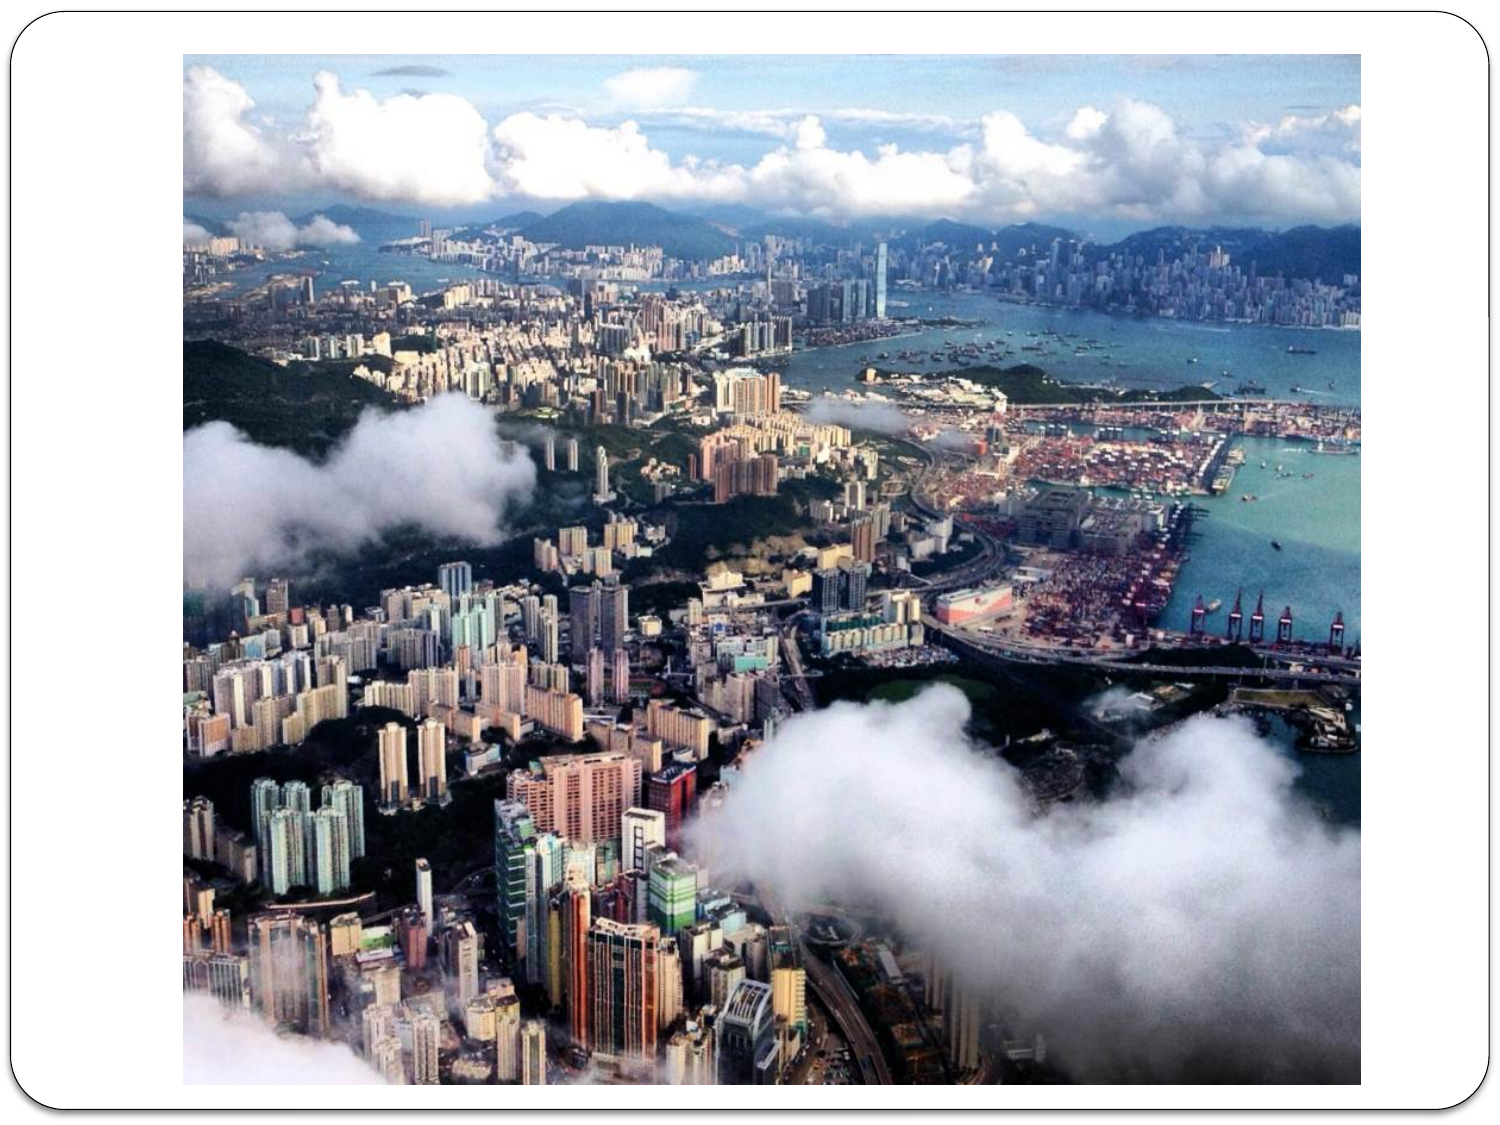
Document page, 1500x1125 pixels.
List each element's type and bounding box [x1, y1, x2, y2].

list [182, 54, 1361, 1085]
